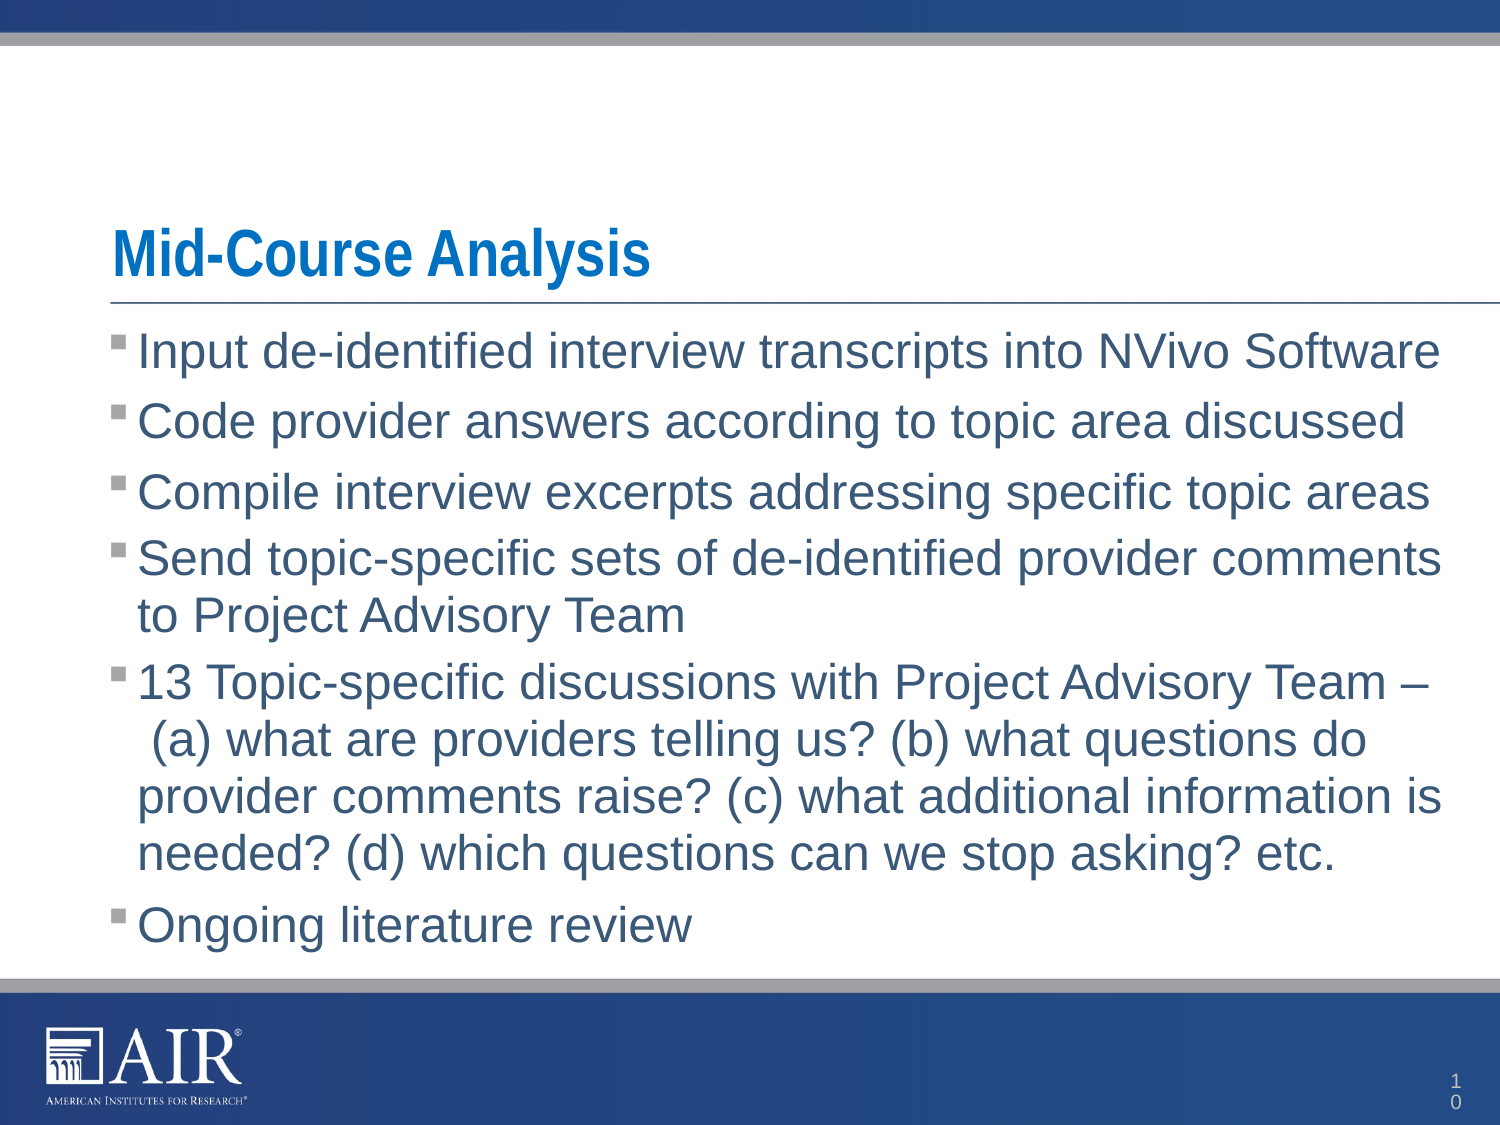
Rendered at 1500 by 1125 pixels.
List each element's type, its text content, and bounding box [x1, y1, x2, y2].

picture [0, 0, 1500, 1125]
slide_number 10 [1450, 1067, 1462, 1093]
title Mid-Course Analysis [112, 51, 1463, 291]
list Input de-identified interview transcripts into NVivo Software Code provider answers according to topic area discussed Compile interview excerpts addressing specific topic areas Send topic-specific sets of de-identified provider comments to Project Advisory Team 13 Topic-specific discussions with Project Advisory Team – (a) what are providers telling us? (b) what questions do provider comments raise? (c) what additional information is needed? (d) which questions can we stop asking? etc. Ongoing literature review [106, 318, 1457, 998]
